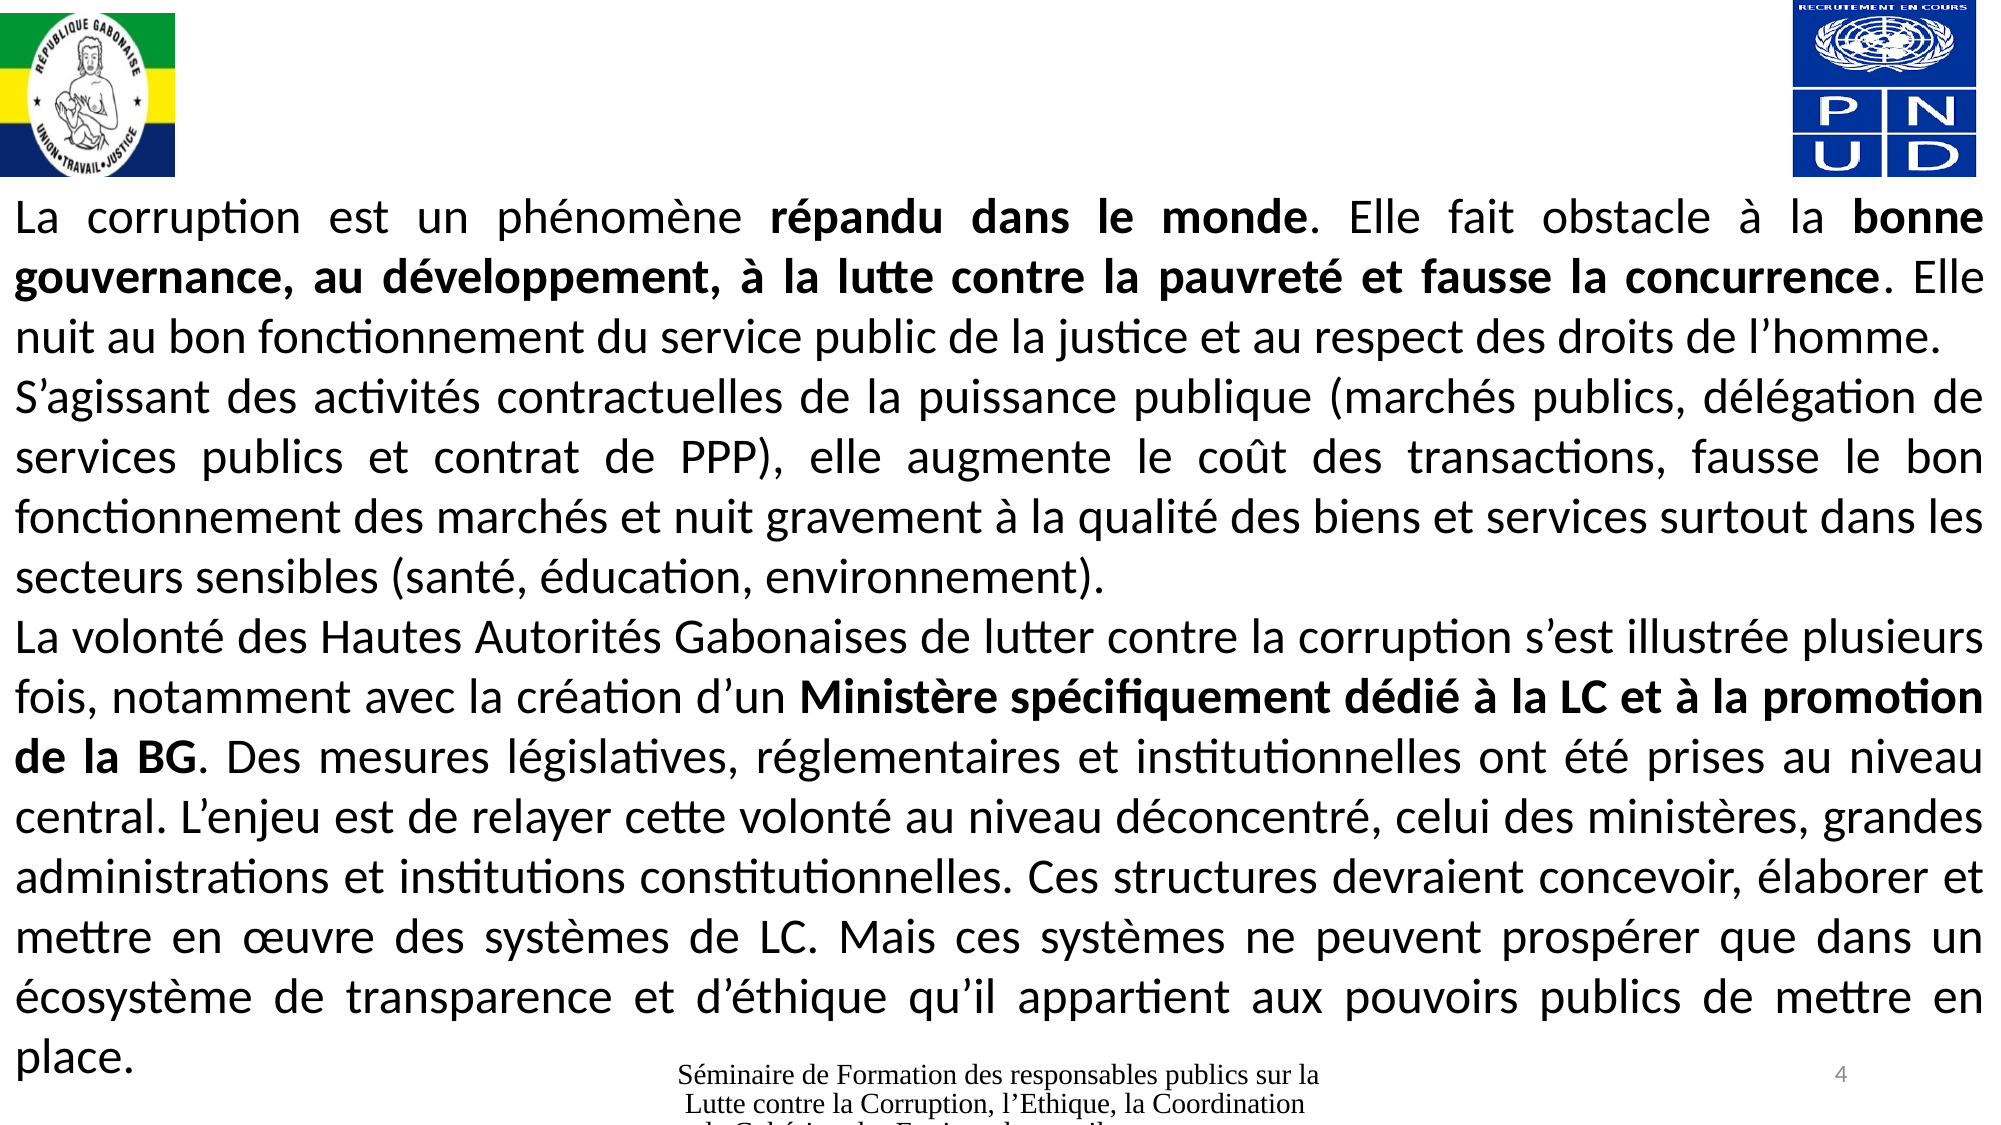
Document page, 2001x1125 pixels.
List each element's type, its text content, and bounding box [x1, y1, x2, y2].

picture [1770, 0, 2000, 177]
picture [0, 13, 175, 177]
text_box La corruption est un phénomène répandu dans le monde. Elle fait obstacle à la bonne gouvernance, au développement, à la lutte contre la pauvreté et fausse la concurrence. Elle nuit au bon fonctionnement du service public de la justice et au respect des droits de l’homme. S’agissant des activités contractuelles de la puissance publique (marchés publics, délégation de services publics et contrat de PPP), elle augmente le coût des transactions, fausse le bon fonctionnement des marchés et nuit gravement à la qualité des biens et services surtout dans les secteurs sensibles (santé, éducation, environnement). La volonté des Hautes Autorités Gabonaises de lutter contre la corruption s’est illustrée plusieurs fois, notamment avec la création d’un Ministère spécifiquement dédié à la LC et à la promotion de la BG. Des mesures législatives, réglementaires et institutionnelles ont été prises au niveau central. L’enjeu est de relayer cette volonté au niveau déconcentré, celui des ministères, grandes administrations et institutions constitutionnelles. Ces structures devraient concevoir, élaborer et mettre en œuvre des systèmes de LC. Mais ces systèmes ne peuvent prospérer que dans un écosystème de transparence et d’éthique qu’il appartient aux pouvoirs publics de mettre en place. [0, 176, 2000, 1125]
